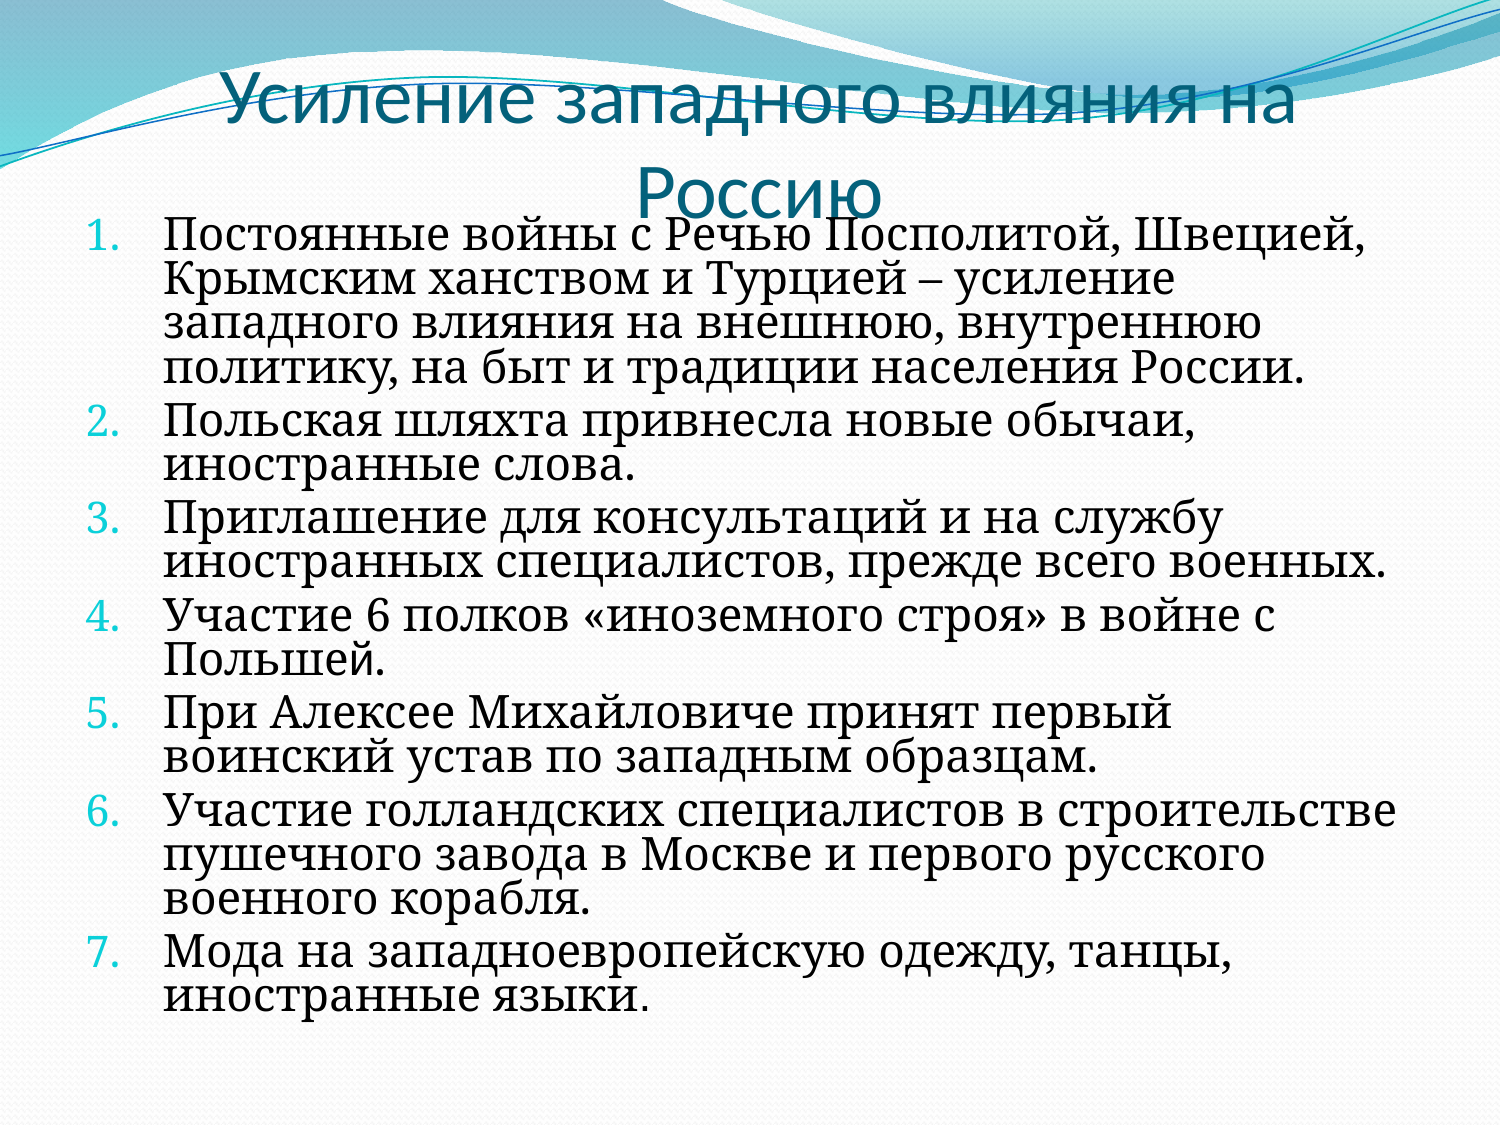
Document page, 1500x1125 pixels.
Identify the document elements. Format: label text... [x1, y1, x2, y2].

list Постоянные войны с Речью Посполитой, Швецией, Крымским ханством и Турцией – усиление западного влияния на внешнюю, внутреннюю политику, на быт и традиции населения России. Польская шляхта привнесла новые обычаи, иностранные слова. Приглашение для консультаций и на службу иностранных специалистов, прежде всего военных. Участие 6 полков «иноземного строя» в войне с Польшей. При Алексее Михайловиче принят первый воинский устав по западным образцам. Участие голландских специалистов в строительстве пушечного завода в Москве и первого русского военного корабля. Мода на западноевропейскую одежду, танцы, иностранные языки. [70, 207, 1426, 1038]
title Усиление западного влияния на Россию [93, 34, 1426, 207]
